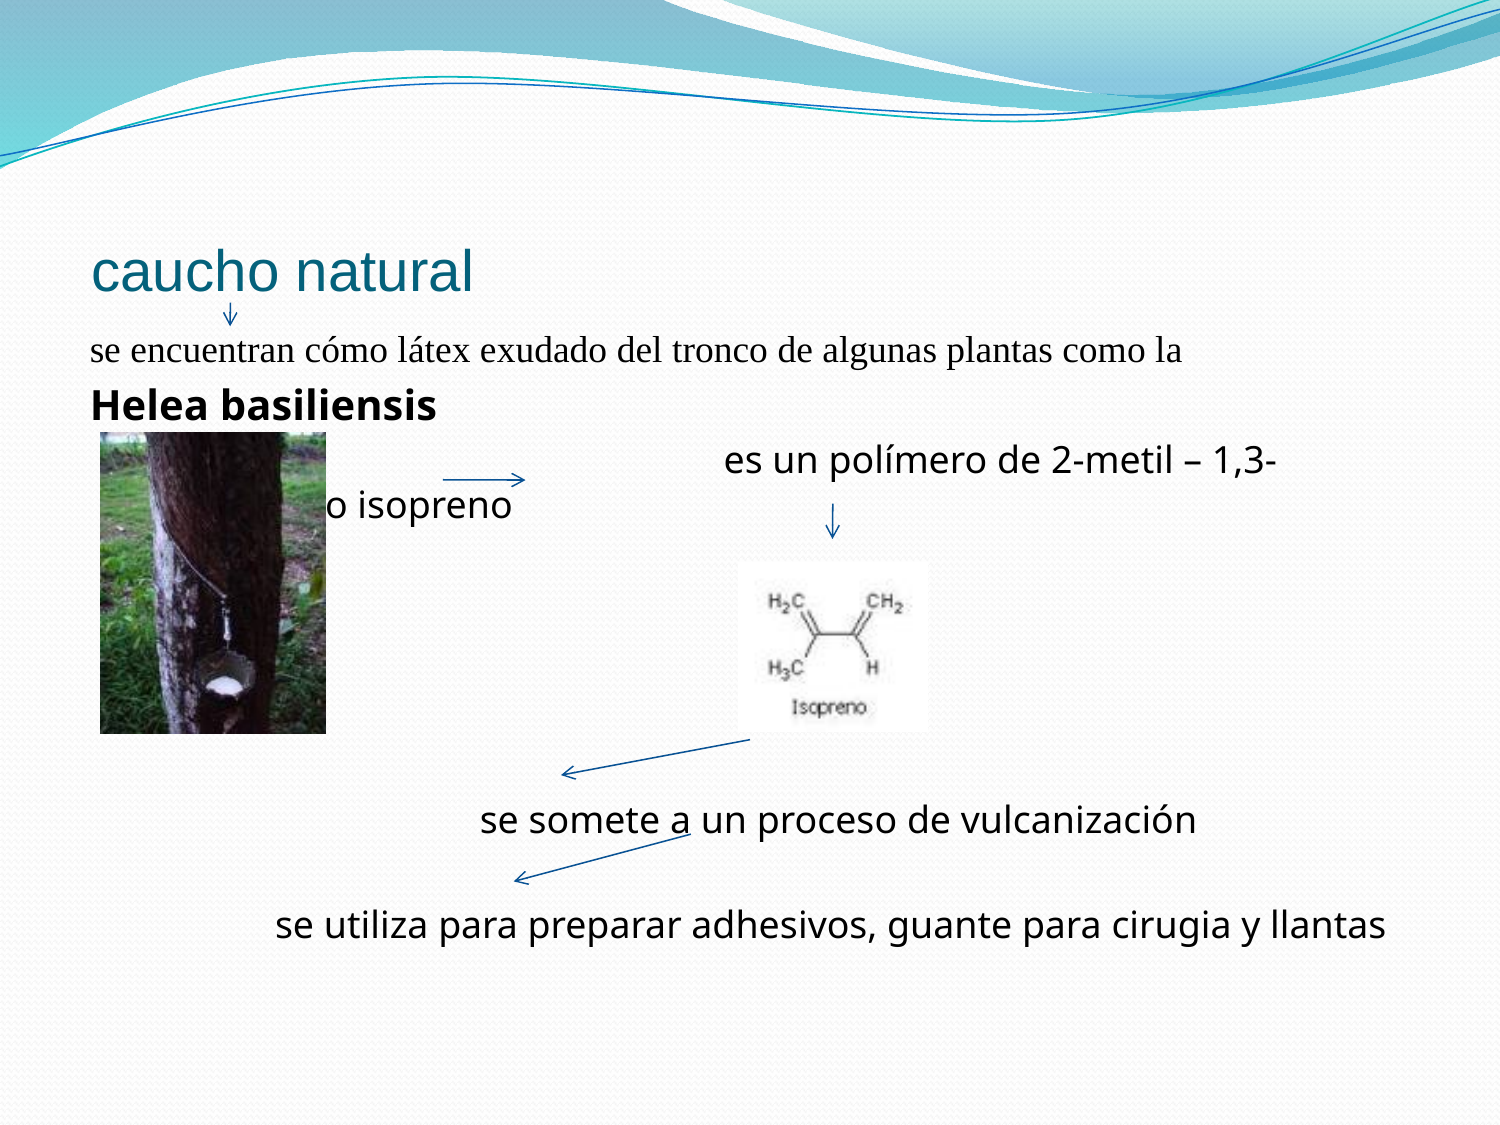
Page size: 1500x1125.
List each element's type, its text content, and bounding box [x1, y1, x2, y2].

picture [737, 562, 928, 733]
list se encuentran cómo látex exudado del tronco de algunas plantas como la Helea basiliensis es un polímero de 2-metil – 1,3-butadieno o isopreno se somete a un proceso de vulcanización se utiliza para preparar adhesivos, guante para cirugia y llantas [75, 317, 1425, 1038]
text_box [513, 833, 692, 882]
title caucho natural [75, 115, 1425, 303]
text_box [560, 739, 751, 776]
picture [100, 432, 326, 735]
